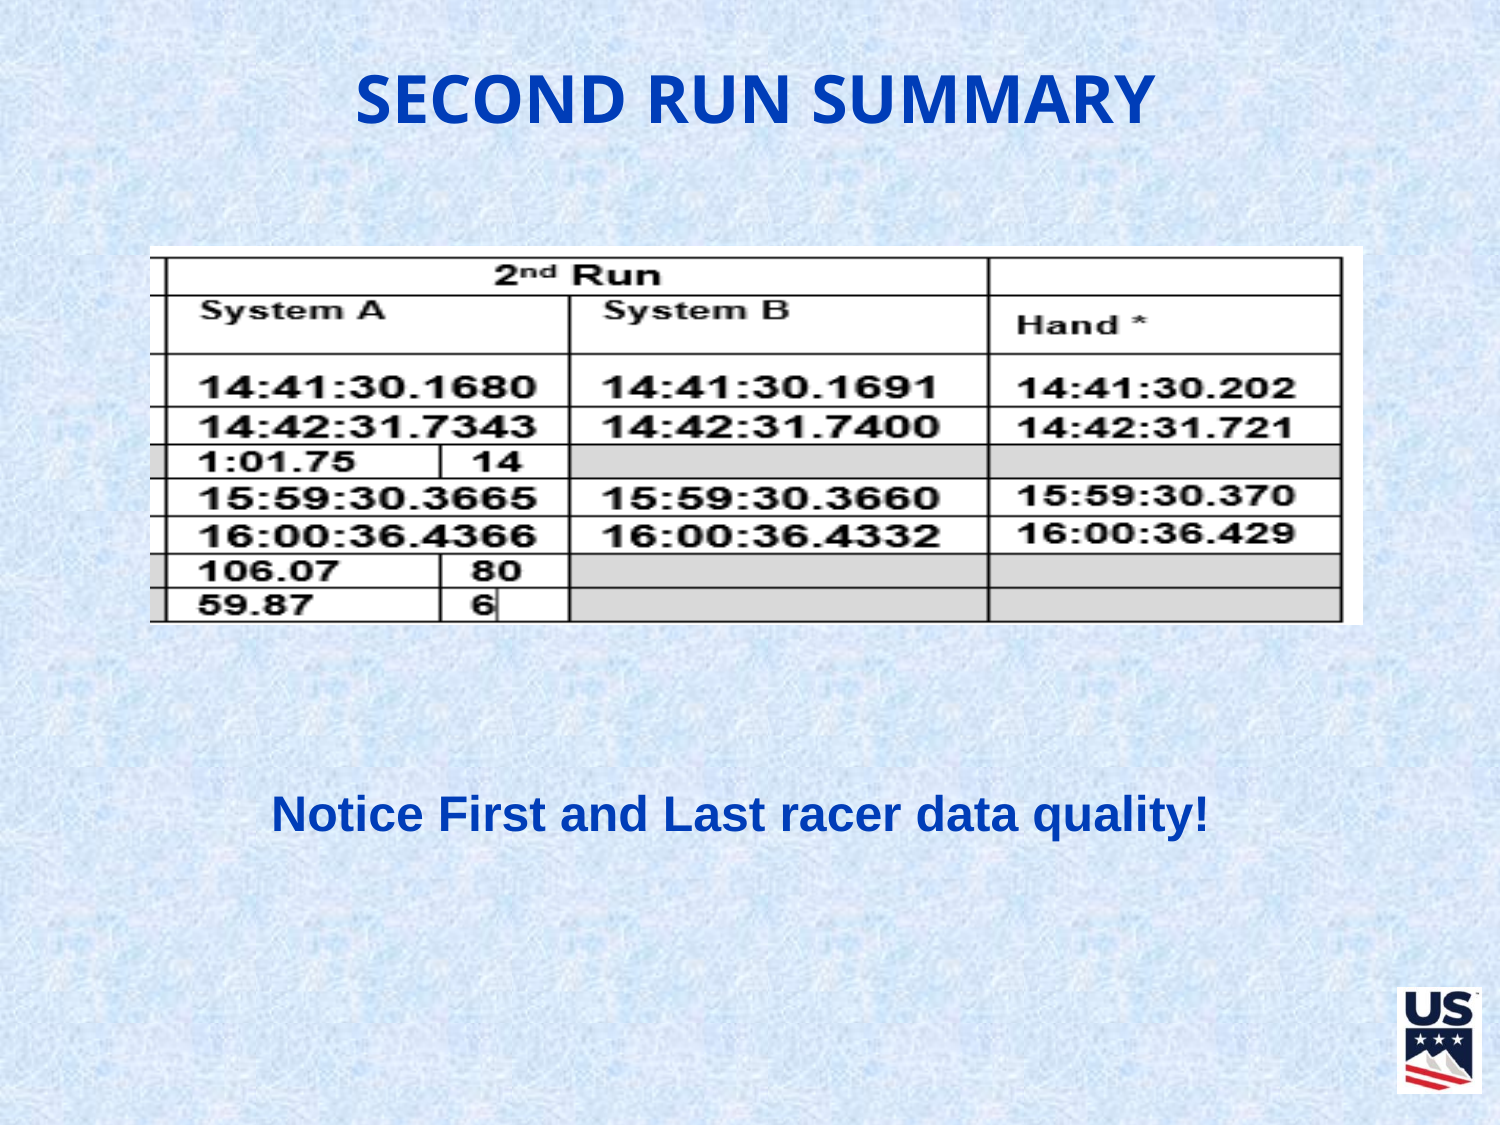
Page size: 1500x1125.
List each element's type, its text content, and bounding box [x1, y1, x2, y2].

text_box Notice First and Last racer data quality! [174, 781, 1250, 894]
text_box Second Run Summary [87, 27, 1425, 166]
picture [0, 0, 1500, 1125]
